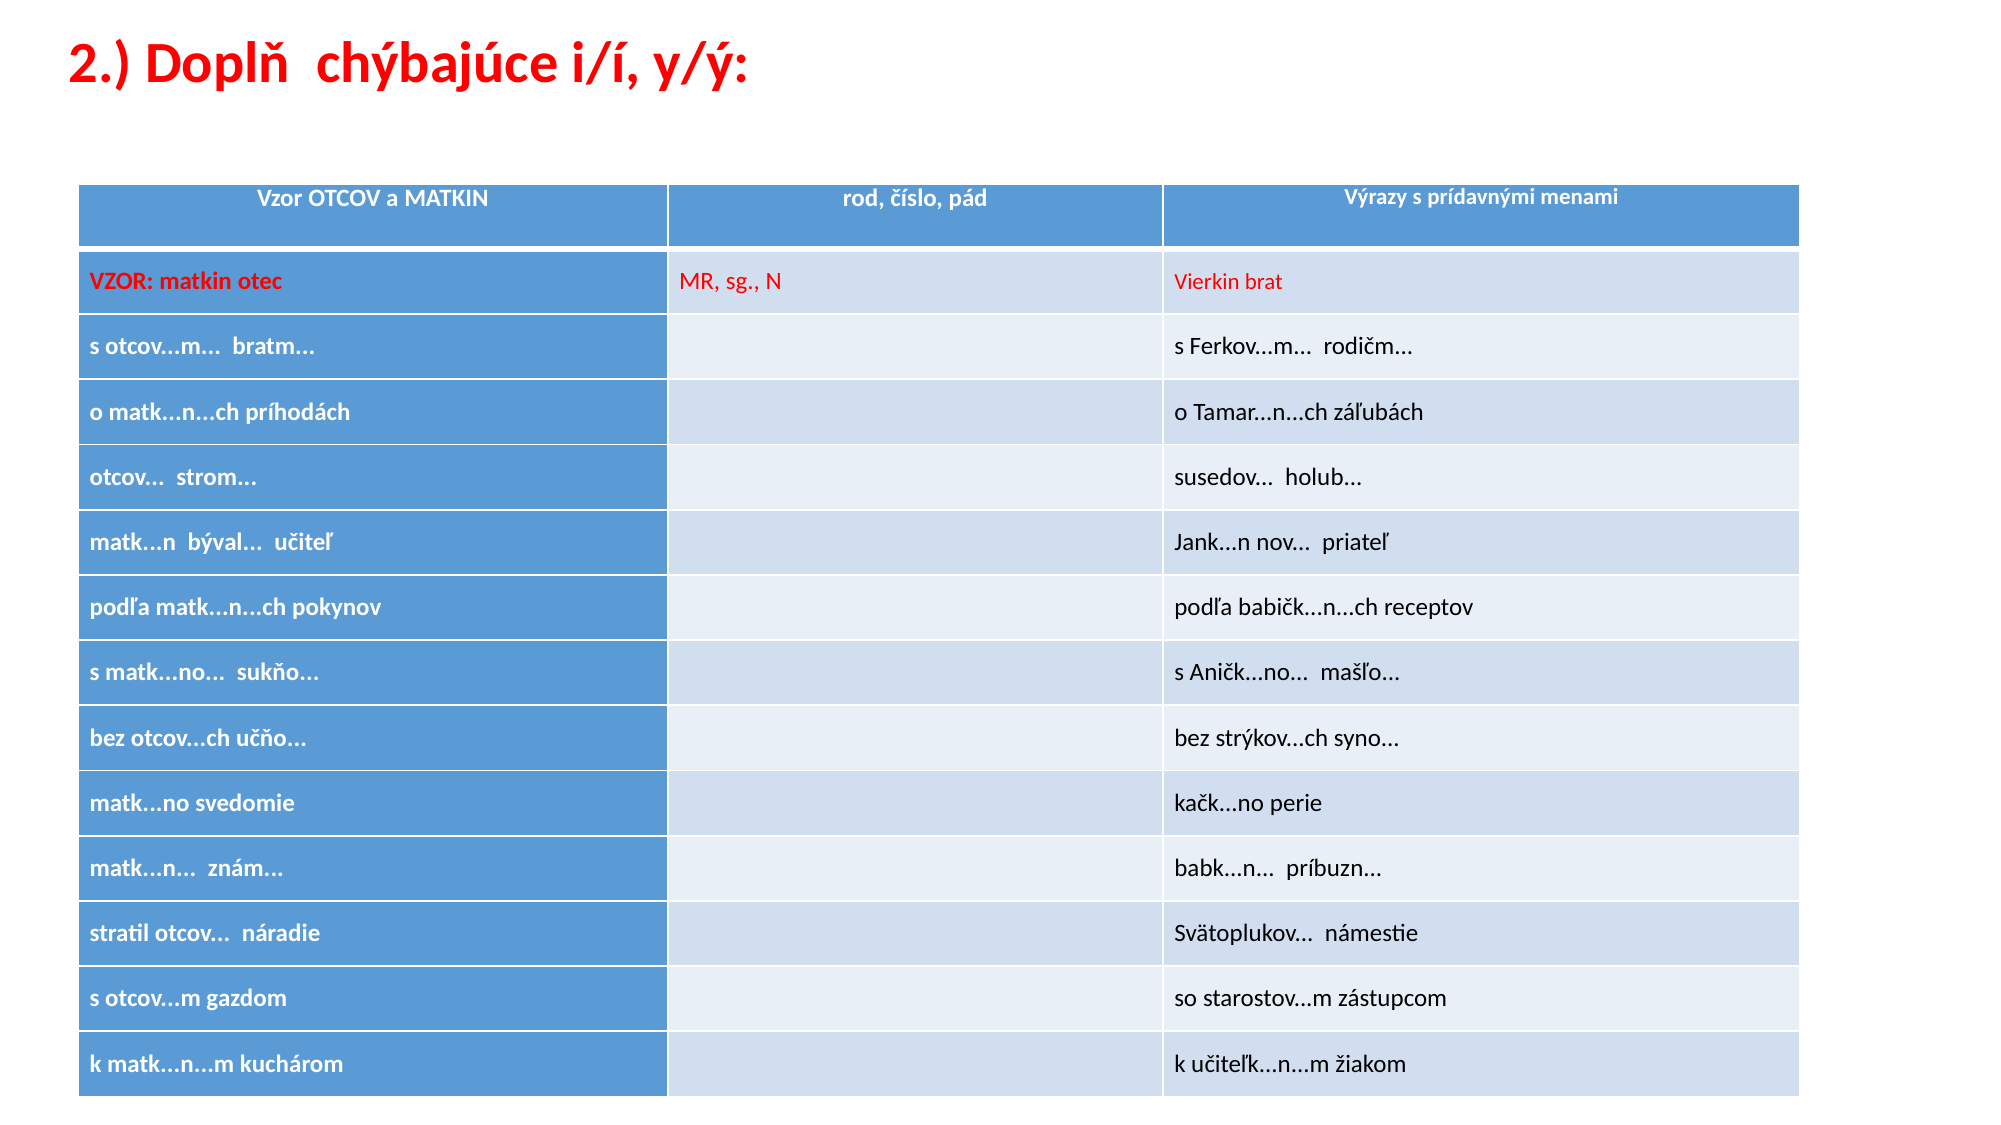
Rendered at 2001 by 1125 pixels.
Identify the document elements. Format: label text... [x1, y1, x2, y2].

table_cell s otcov...m... bratm... [79, 315, 667, 378]
table_cell s Aničk...no... mašľo... [1164, 641, 1799, 704]
table_cell [669, 445, 1162, 509]
table_cell [669, 771, 1162, 835]
table_cell matk...n... znám... [79, 837, 667, 900]
table_cell [669, 967, 1162, 1030]
table_cell [669, 641, 1162, 704]
table_cell [669, 706, 1162, 770]
table_cell kačk...no perie [1164, 771, 1799, 835]
table_cell podľa matk...n...ch pokynov [79, 576, 667, 639]
table_cell [669, 837, 1162, 900]
table_cell s otcov...m gazdom [79, 967, 667, 1030]
table_cell [669, 902, 1162, 965]
table_header Výrazy s prídavnými menami [1164, 185, 1799, 246]
list 2.) Doplň chýbajúce i/í, y/ý: [53, 25, 1779, 739]
table_cell stratil otcov... náradie [79, 902, 667, 965]
table_cell Jank...n nov... priateľ [1164, 511, 1799, 574]
table_header rod, číslo, pád [669, 185, 1162, 246]
table_cell k matk...n...m kuchárom [79, 1032, 667, 1096]
table_cell Svätoplukov... námestie [1164, 902, 1799, 965]
table_cell babk...n... príbuzn... [1164, 837, 1799, 900]
table_cell Vierkin brat [1164, 252, 1799, 313]
table_cell [669, 511, 1162, 574]
table_cell bez otcov...ch učňo... [79, 706, 667, 770]
table_cell [669, 315, 1162, 378]
table_cell bez strýkov...ch syno... [1164, 706, 1799, 770]
table_cell o Tamar...n...ch záľubách [1164, 380, 1799, 444]
table_cell matk...n býval... učiteľ [79, 511, 667, 574]
table_cell so starostov...m zástupcom [1164, 967, 1799, 1030]
table_cell [669, 1032, 1162, 1096]
table_cell o matk...n...ch príhodách [79, 380, 667, 444]
table_cell VZOR: matkin otec [79, 252, 667, 313]
table_cell [669, 576, 1162, 639]
table_cell otcov... strom... [79, 445, 667, 509]
table_header Vzor OTCOV a MATKIN [79, 185, 667, 246]
table_cell podľa babičk...n...ch receptov [1164, 576, 1799, 639]
table_cell k učiteľk...n...m žiakom [1164, 1032, 1799, 1096]
table_cell MR, sg., N [669, 252, 1162, 313]
table_cell [669, 380, 1162, 444]
table_cell s matk...no... sukňo... [79, 641, 667, 704]
table_cell s Ferkov...m... rodičm... [1164, 315, 1799, 378]
table_cell matk...no svedomie [79, 771, 667, 835]
table_cell susedov... holub... [1164, 445, 1799, 509]
